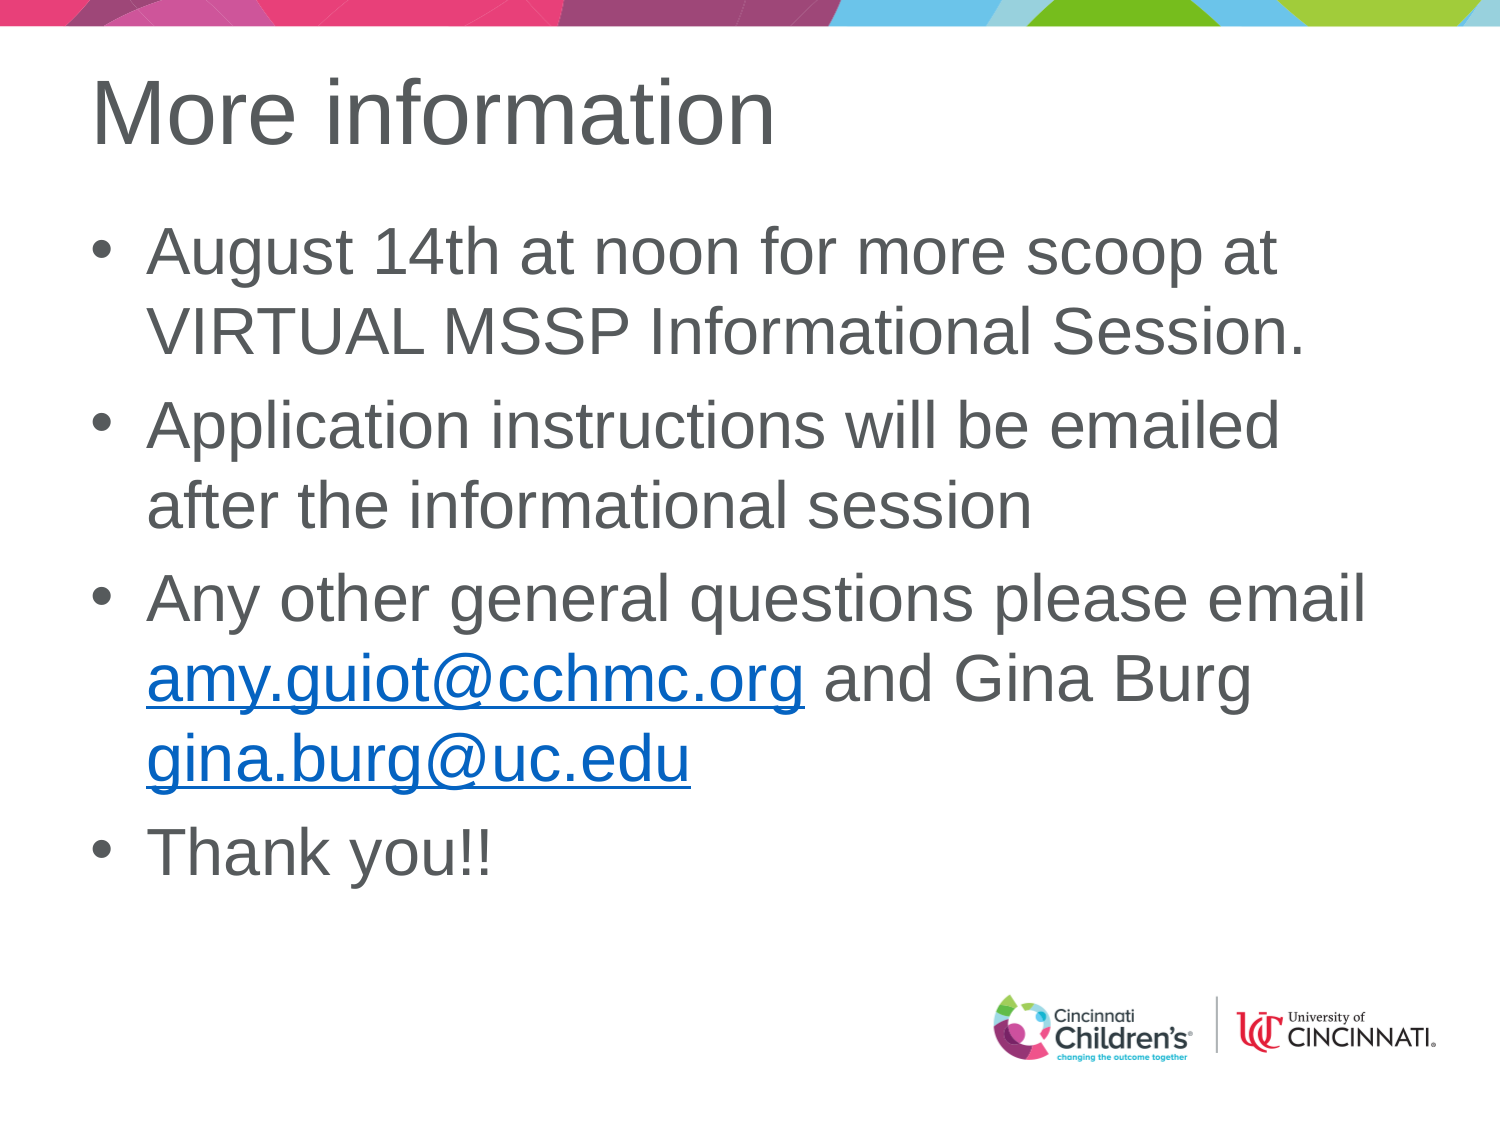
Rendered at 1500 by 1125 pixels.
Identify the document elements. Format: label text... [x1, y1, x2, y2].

picture [0, 0, 1500, 1125]
list August 14th at noon for more scoop at VIRTUAL MSSP Informational Session. Application instructions will be emailed after the informational session Any other general questions please email amy.guiot@cchmc.org and Gina Burg gina.burg@uc.edu Thank you!! [75, 200, 1425, 918]
title More information [75, 45, 1425, 200]
